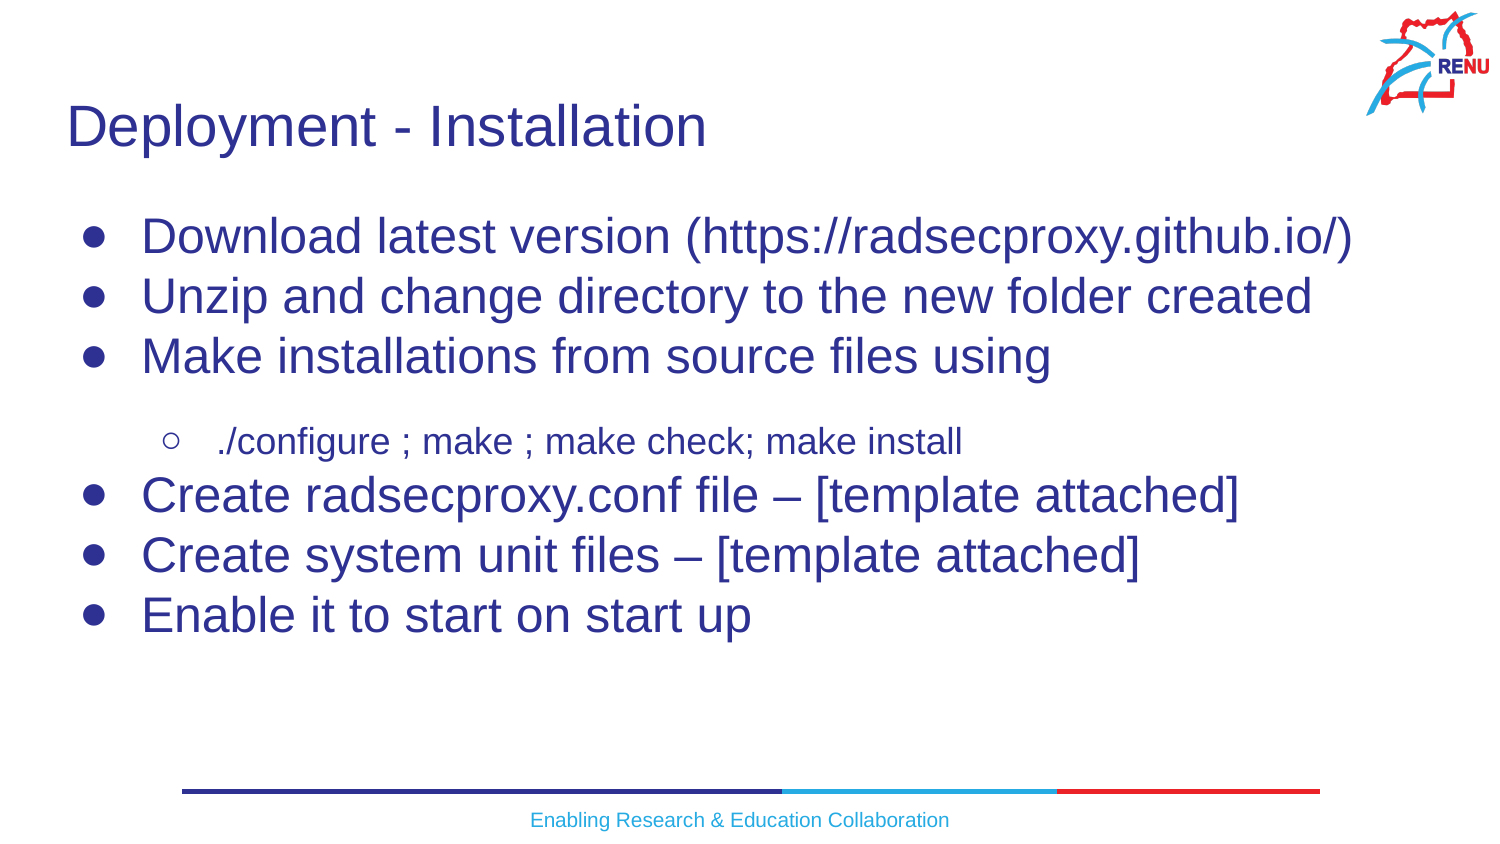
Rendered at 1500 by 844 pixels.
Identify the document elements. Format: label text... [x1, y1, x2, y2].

picture [1366, 11, 1489, 116]
title Deployment - Installation [51, 72, 1449, 167]
list Download latest version (https://radsecproxy.github.io/) Unzip and change directory to the new folder created Make installations from source files using ./configure ; make ; make check; make install Create radsecproxy.conf file – [template attached] Create system unit files – [template attached] Enable it to start on start up [51, 189, 1449, 750]
